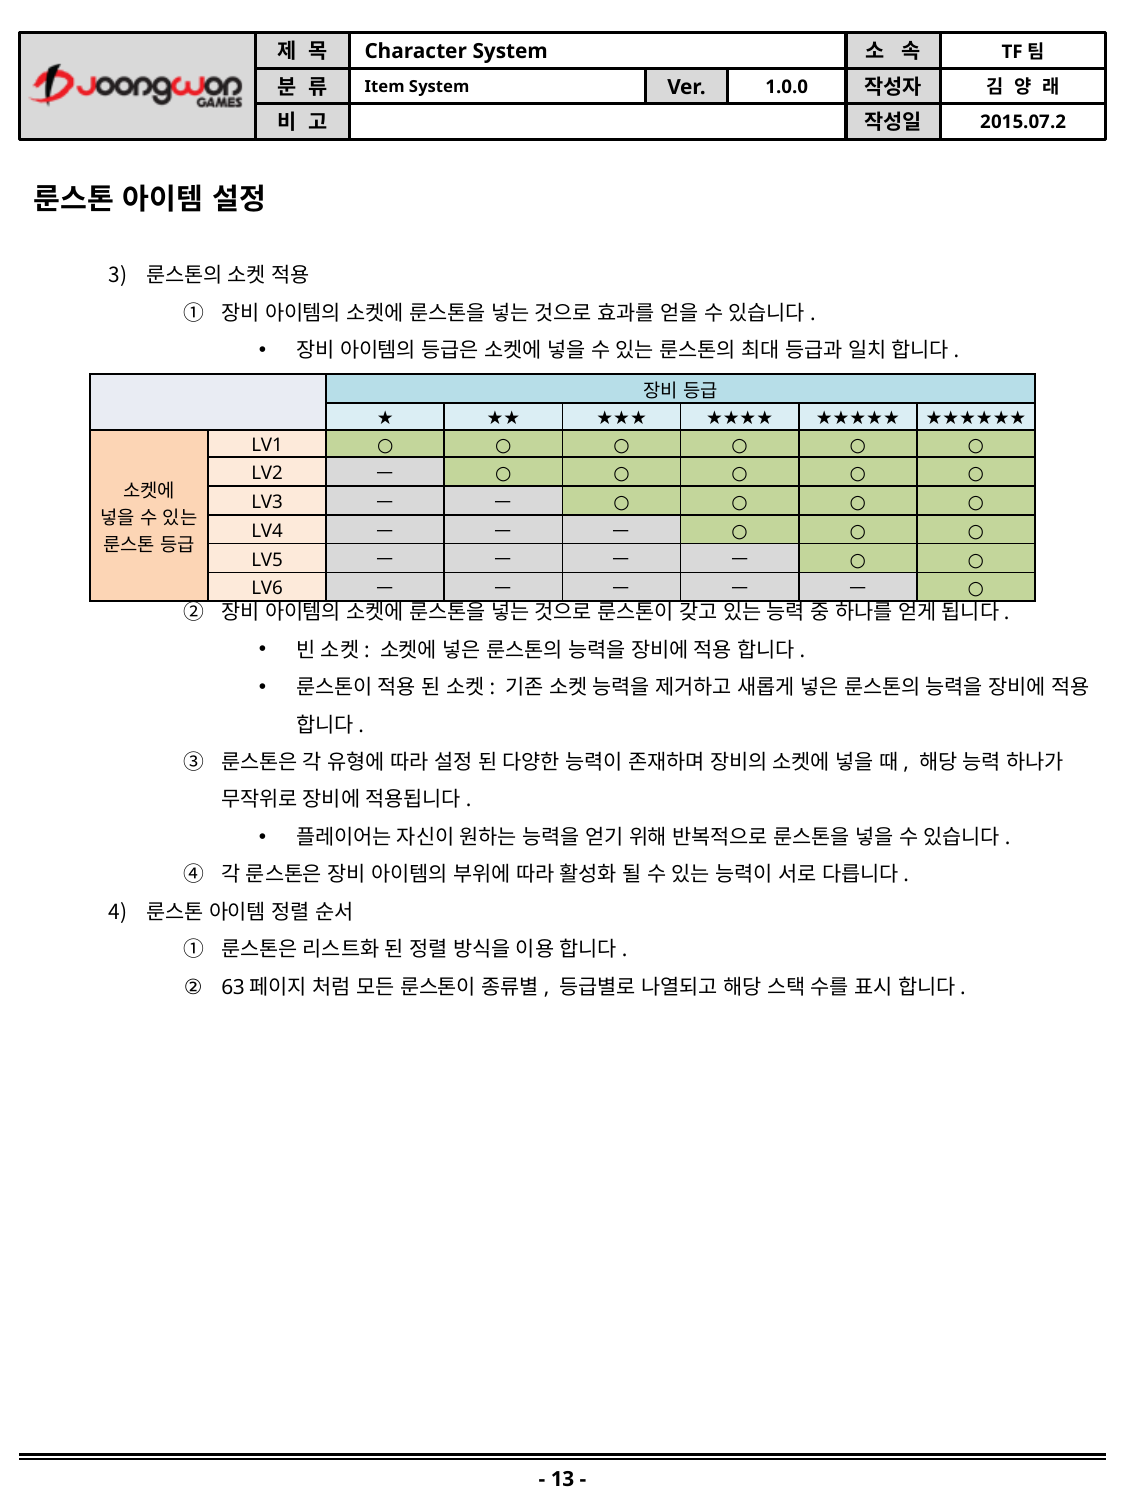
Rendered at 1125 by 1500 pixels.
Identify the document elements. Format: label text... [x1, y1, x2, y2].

table_cell ○ [445, 458, 562, 485]
table_cell ○ [800, 544, 916, 572]
table_cell ★★ [445, 404, 562, 429]
table_cell ㅡ [445, 487, 562, 514]
table_cell ㅡ [563, 544, 680, 572]
table_cell ★★★★ [681, 404, 798, 429]
slide_number - 13 - [503, 1458, 622, 1500]
table_cell LV6 [209, 573, 325, 600]
table_cell ㅡ [327, 458, 443, 485]
table_cell ○ [800, 458, 916, 485]
table_cell ○ [800, 487, 916, 514]
table_cell ○ [681, 516, 798, 543]
table_cell ○ [327, 431, 443, 456]
table_cell ○ [918, 487, 1034, 514]
table_cell LV5 [209, 544, 325, 572]
table_cell ○ [918, 458, 1034, 485]
table_cell ○ [800, 431, 916, 456]
table_cell ★★★ [563, 404, 680, 429]
text_box 룬스톤의 소켓 적용 장비 아이템의 소켓에 룬스톤을 넣는 것으로 효과를 얻을 수 있습니다. 장비 아이템의 등급은 소켓에 넣을 수 있는 룬스톤의 최대 등급과 일치 합니다. 장비 아이템의 소켓에 룬스톤을 넣는 것으로 룬스톤이 갖고 있는 능력 중 하나를 얻게 됩니다. 빈 소켓: 소켓에 넣은 룬스톤의 능력을 장비에 적용 합니다. 룬스톤이 적용 된 소켓: 기존 소켓 능력을 제거하고 새롭게 넣은 룬스톤의 능력을 장비에 적용 합니다. 룬스톤은 각 유형에 따라 설정 된 다양한 능력이 존재하며 장비의 소켓에 넣을 때, 해당 능력 하나가 무작위로 장비에 적용됩니다. 플레이어는 자신이 원하는 능력을 얻기 위해 반복적으로 룬스톤을 넣을 수 있습니다. 각 룬스톤은 장비 아이템의 부위에 따라 활성화 될 수 있는 능력이 서로 다릅니다. 룬스톤 아이템 정렬 순서 룬스톤은 리스트화 된 정렬 방식을 이용 합니다. 63페이지 처럼 모든 룬스톤이 종류별, 등급별로 나열되고 해당 스택 수를 표시 합니다. [17, 240, 1108, 1437]
table_cell ★★★★★★ [918, 404, 1034, 429]
table_cell ○ [681, 431, 798, 456]
table_cell ○ [918, 573, 1034, 600]
table_cell ○ [563, 487, 680, 514]
table_cell ○ [563, 431, 680, 456]
table_cell ㅡ [327, 573, 443, 600]
table_cell ㅡ [327, 544, 443, 572]
table_cell ○ [800, 516, 916, 543]
table_cell ★★★★★ [800, 404, 916, 429]
table_cell ㅡ [800, 573, 916, 600]
table_header 장비 등급 [327, 375, 1034, 402]
table_cell ★ [327, 404, 443, 429]
table_cell ㅡ [681, 573, 798, 600]
table_cell ㅡ [563, 573, 680, 600]
table_cell LV1 [209, 431, 325, 456]
table_cell ㅡ [681, 544, 798, 572]
table_cell LV3 [209, 487, 325, 514]
table_cell ㅡ [327, 516, 443, 543]
table_cell ㅡ [445, 516, 562, 543]
table_cell ㅡ [445, 544, 562, 572]
text_box 룬스톤 아이템 설정 [17, 157, 1108, 220]
table_cell LV2 [209, 458, 325, 485]
table_cell ○ [918, 544, 1034, 572]
table_cell ○ [445, 431, 562, 456]
table_cell ○ [681, 458, 798, 485]
table_cell ○ [681, 487, 798, 514]
table_cell 소켓에 넣을 수 있는 룬스톤 등급 [91, 431, 207, 600]
table_cell ㅡ [445, 573, 562, 600]
table_header [91, 375, 325, 429]
table_cell ○ [918, 516, 1034, 543]
table_cell ○ [563, 458, 680, 485]
table_cell ○ [918, 431, 1034, 456]
picture [25, 59, 249, 113]
table_cell ㅡ [327, 487, 443, 514]
table_cell LV4 [209, 516, 325, 543]
table_cell ㅡ [563, 516, 680, 543]
